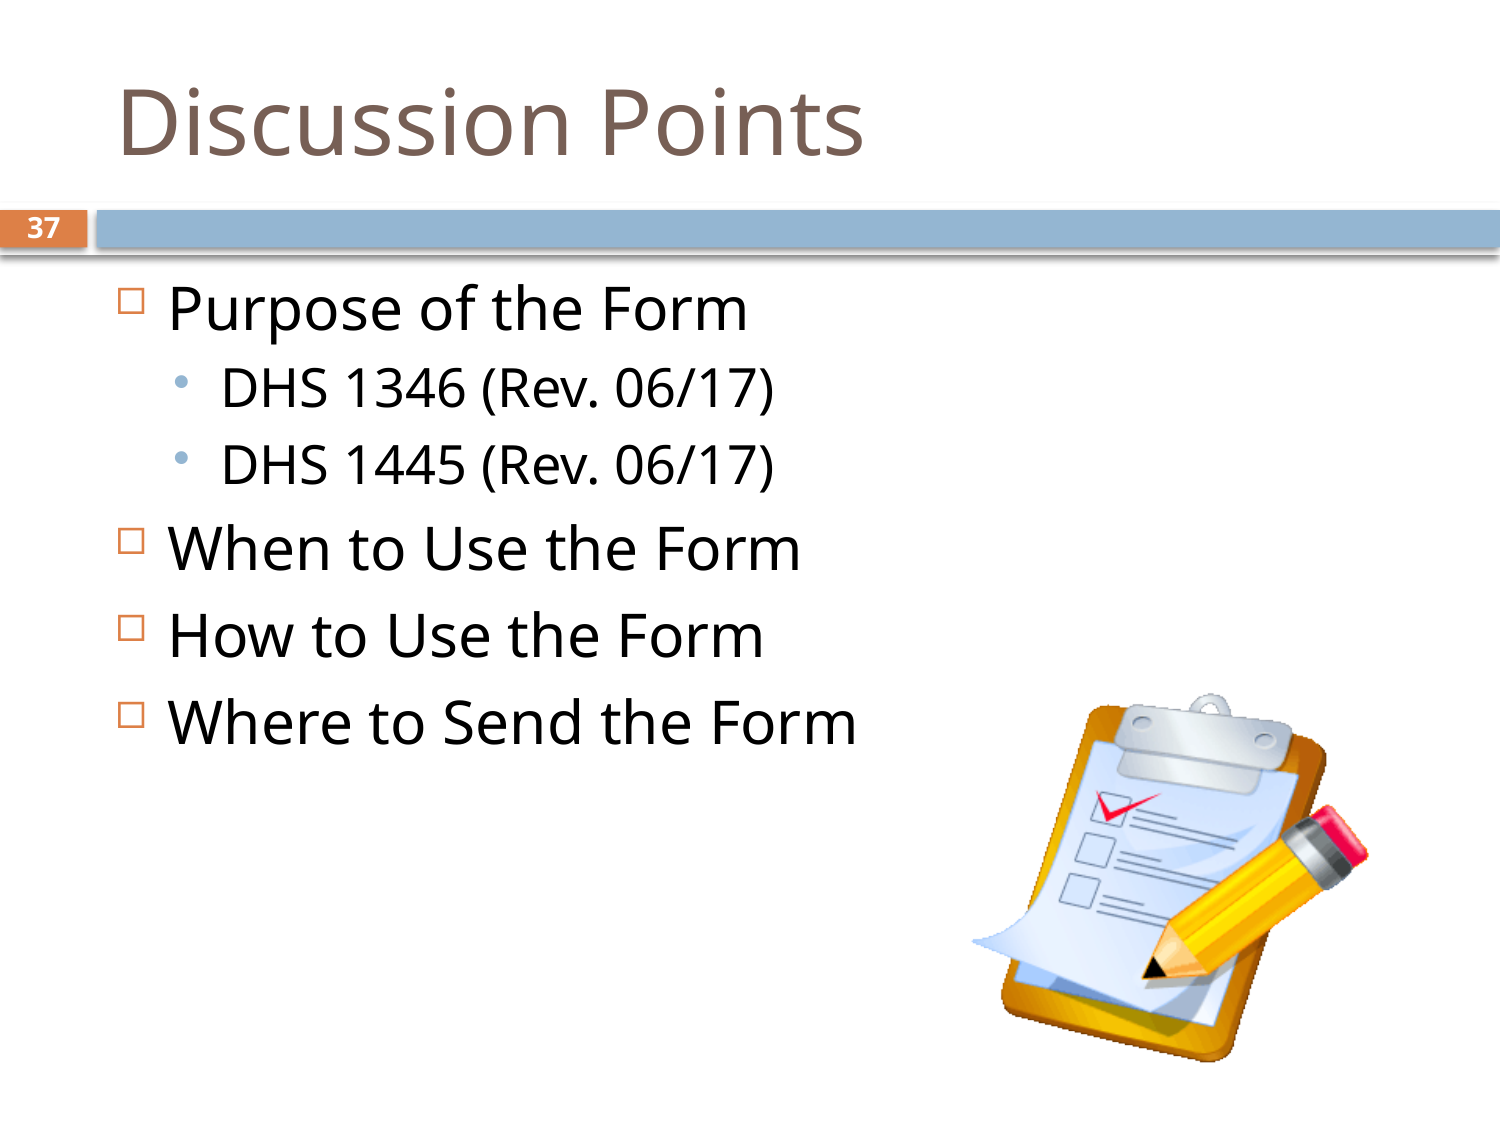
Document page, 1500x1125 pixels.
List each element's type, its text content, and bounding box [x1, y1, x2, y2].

title Discussion Points [100, 37, 1438, 200]
slide_number 37 [0, 208, 88, 249]
picture [937, 662, 1388, 1113]
list Purpose of the Form DHS 1346 (Rev. 06/17) DHS 1445 (Rev. 06/17) When to Use the Form How to Use the Form Where to Send the Form [100, 262, 1450, 1075]
